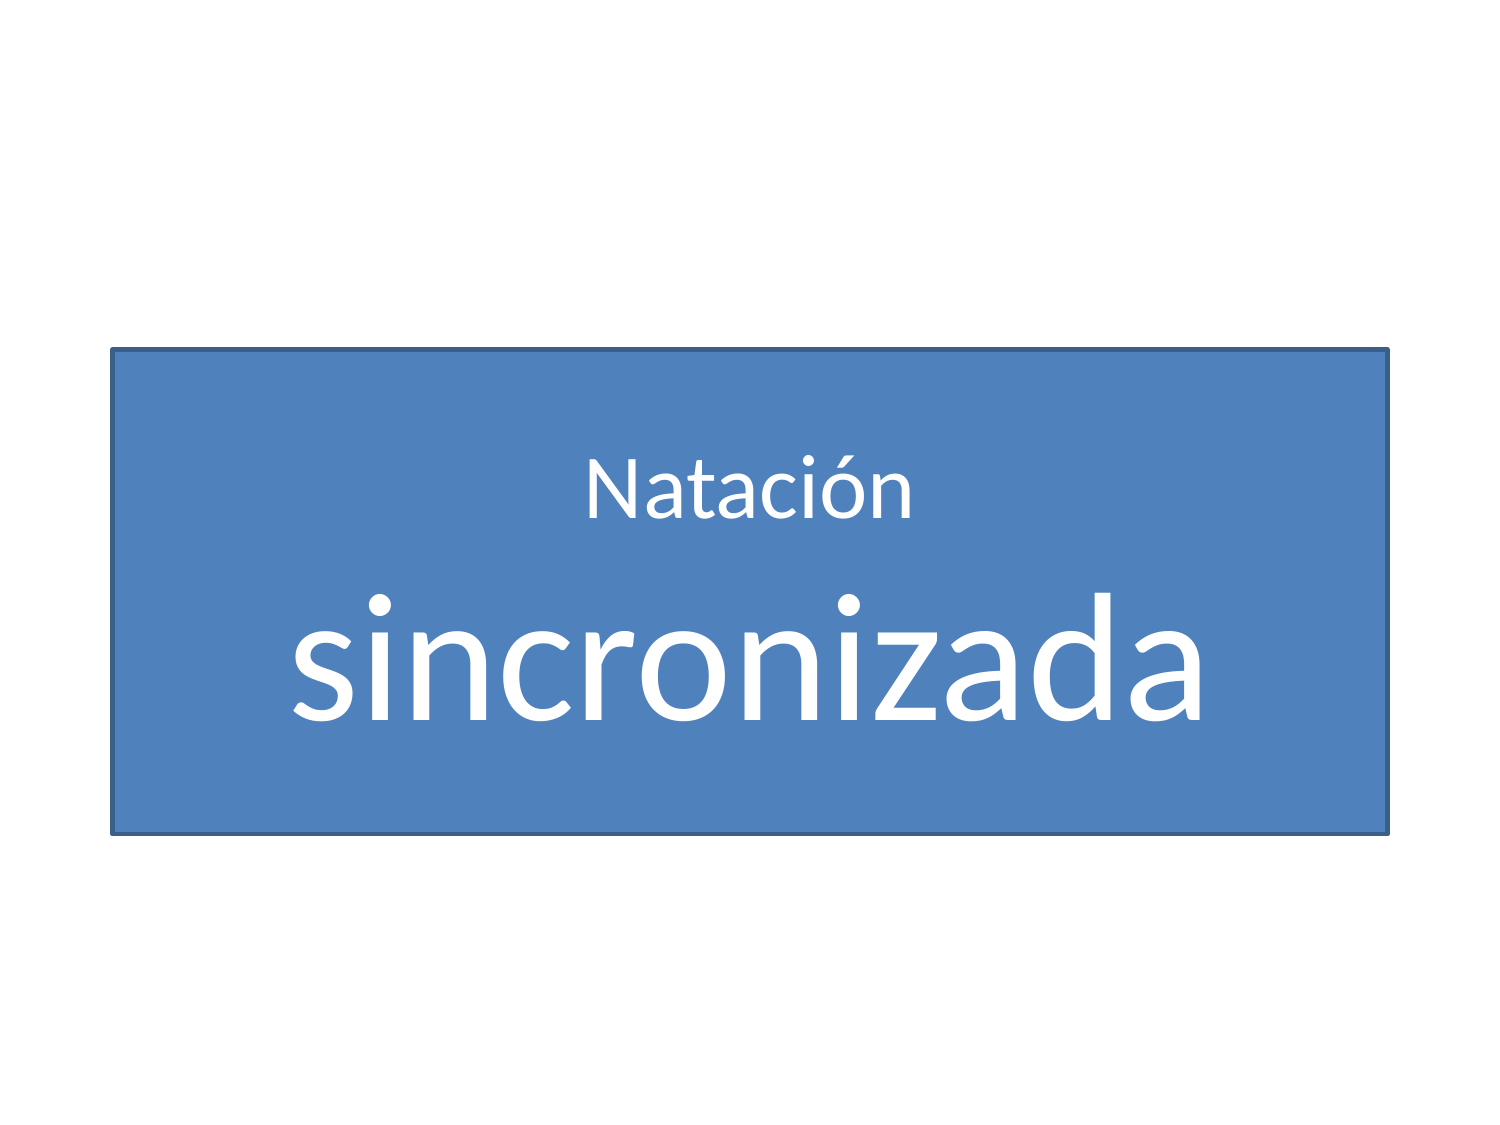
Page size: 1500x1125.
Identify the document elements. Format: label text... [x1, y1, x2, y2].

title Natación sincronizada [110, 347, 1390, 836]
